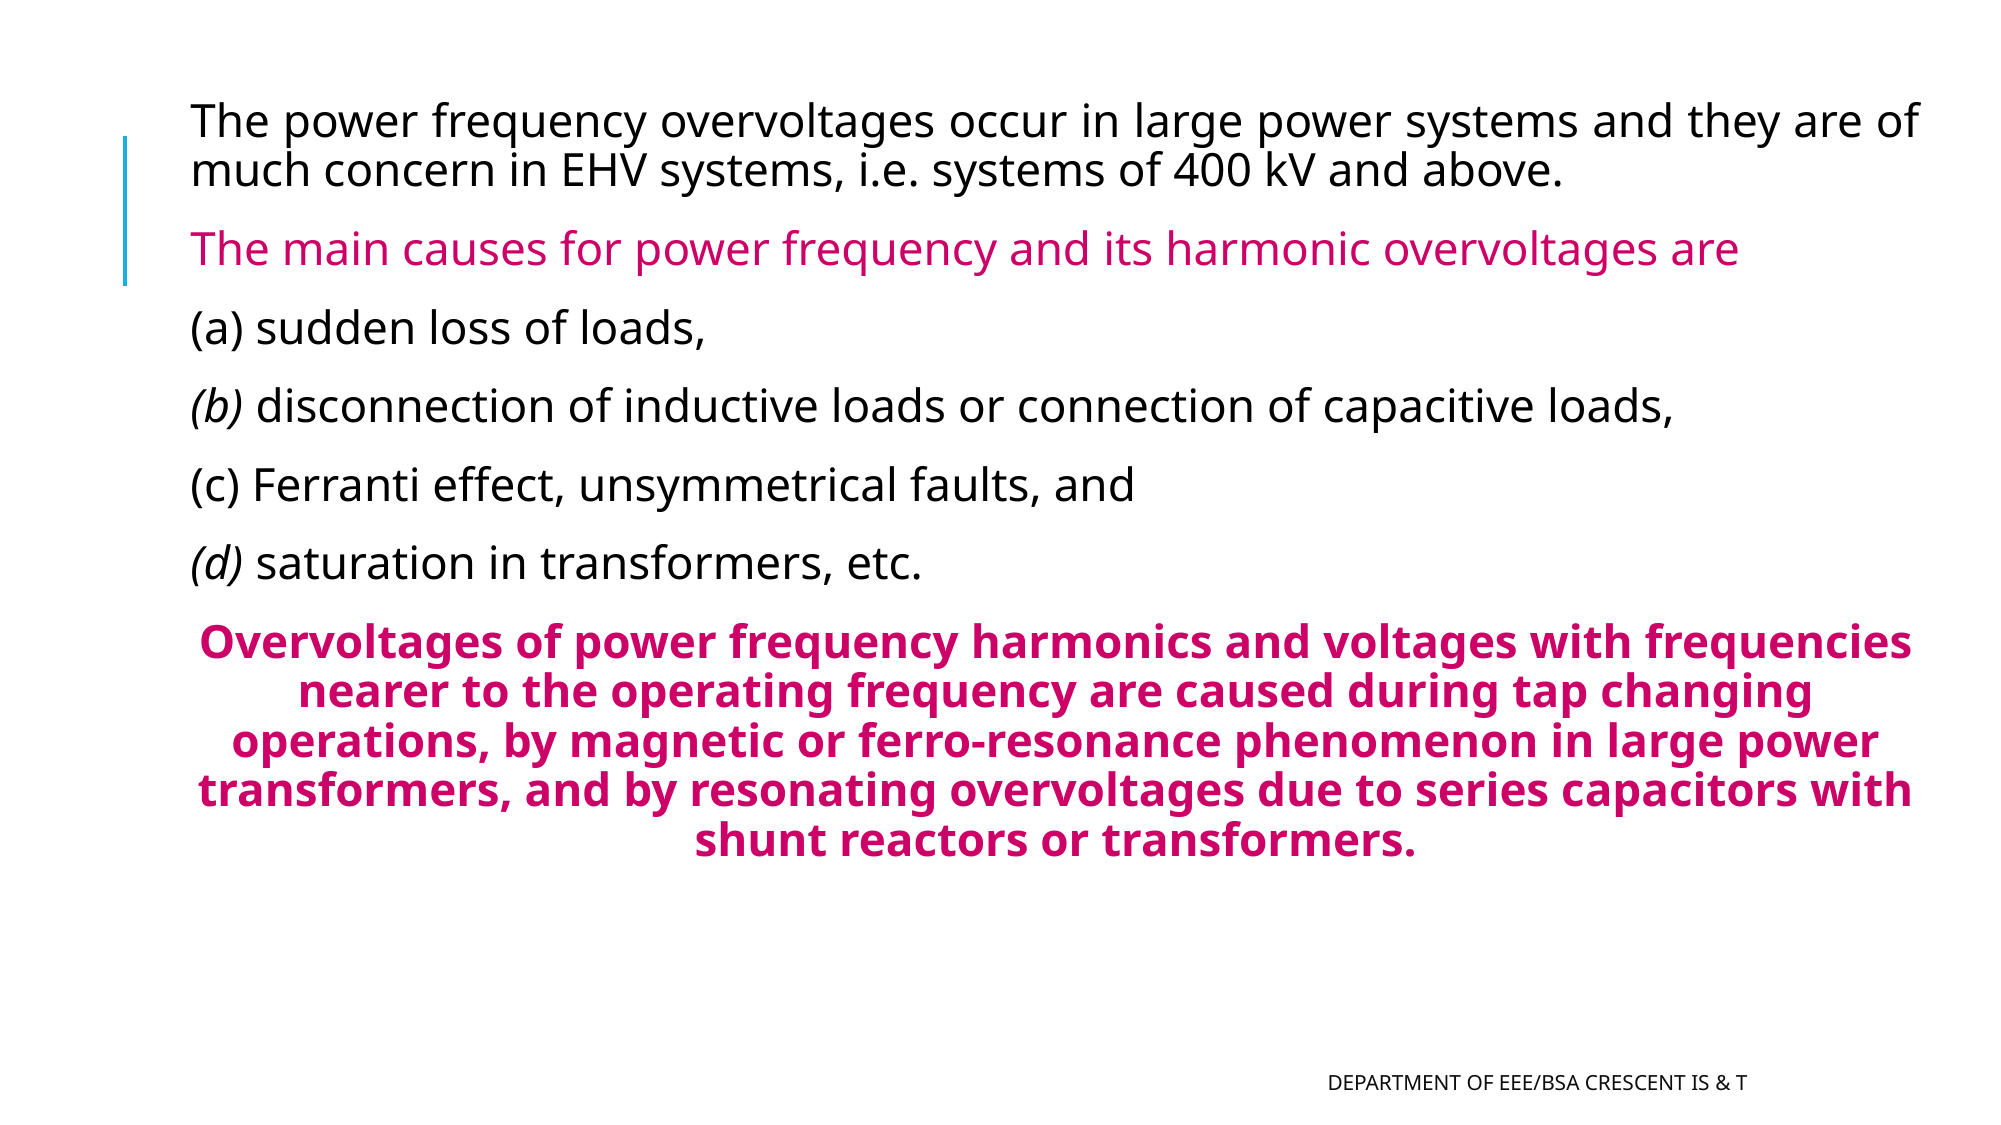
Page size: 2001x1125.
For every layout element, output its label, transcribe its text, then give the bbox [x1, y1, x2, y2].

footer Department of EEE/BSA CRESCENT IS & T [794, 1061, 1763, 1107]
list The power frequency overvoltages occur in large power systems and they are of much concern in EHV systems, i.e. systems of 400 kV and above. The main causes for power frequency and its harmonic overvoltages are (a) sudden loss of loads, (b) disconnection of inductive loads or connection of capacitive loads, (c) Ferranti effect, unsymmetrical faults, and (d) saturation in transformers, etc. Overvoltages of power frequency harmonics and voltages with frequencies nearer to the operating frequency are caused during tap changing operations, by magnetic or ferro-resonance phenomenon in large power transformers, and by resonating overvoltages due to series capacitors with shunt reactors or transformers. [168, 90, 1929, 1077]
